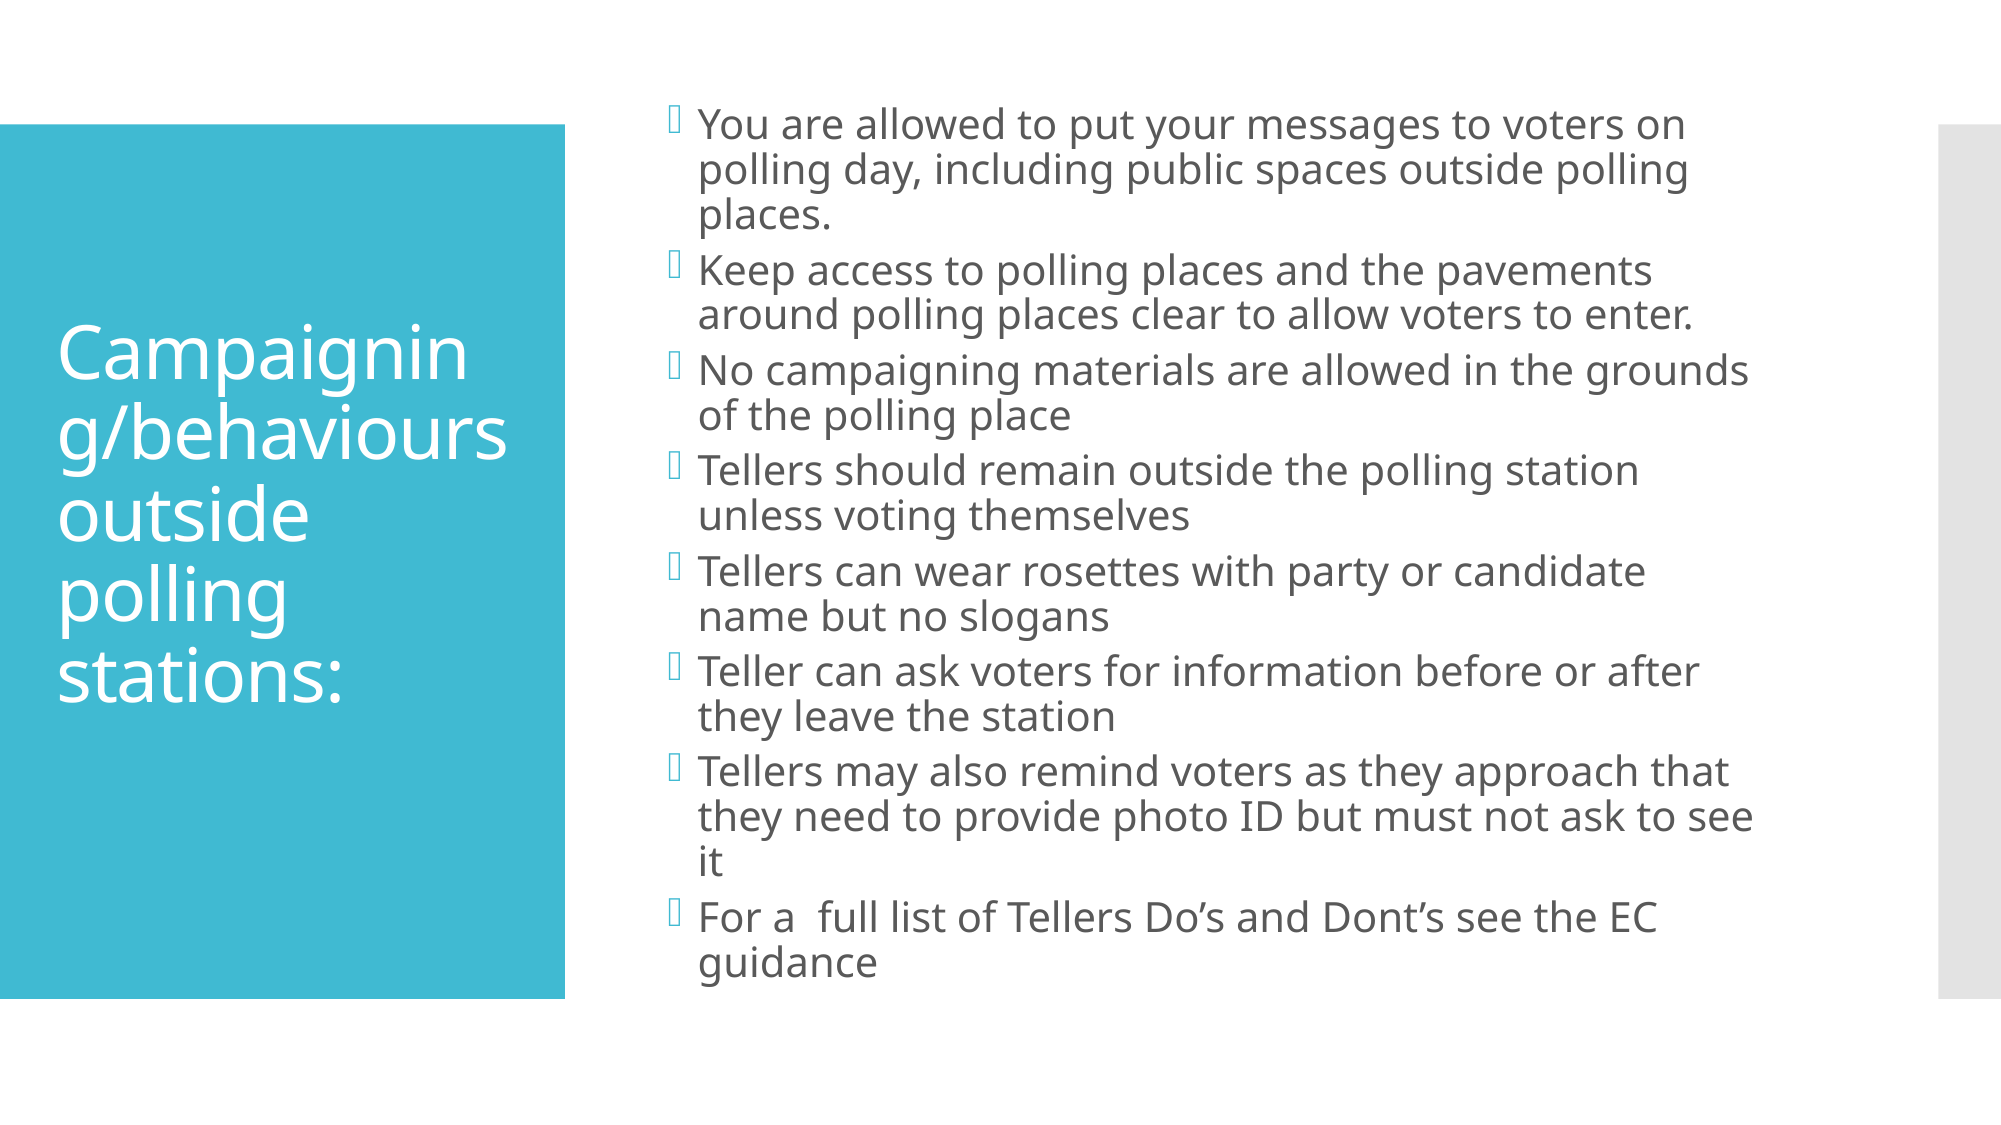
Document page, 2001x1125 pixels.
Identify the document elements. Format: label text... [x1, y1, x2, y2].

list You are allowed to put your messages to voters on polling day, including public spaces outside polling places. Keep access to polling places and the pavements around polling places clear to allow voters to enter. No campaigning materials are allowed in the grounds of the polling place Tellers should remain outside the polling station unless voting themselves Tellers can wear rosettes with party or candidate name but no slogans Teller can ask voters for information before or after they leave the station Tellers may also remind voters as they approach that they need to provide photo ID but must not ask to see it For a full list of Tellers Do’s and Dont’s see the EC guidance [570, 162, 1771, 1003]
title Campaigning/behaviours outside polling stations: [41, 184, 525, 940]
